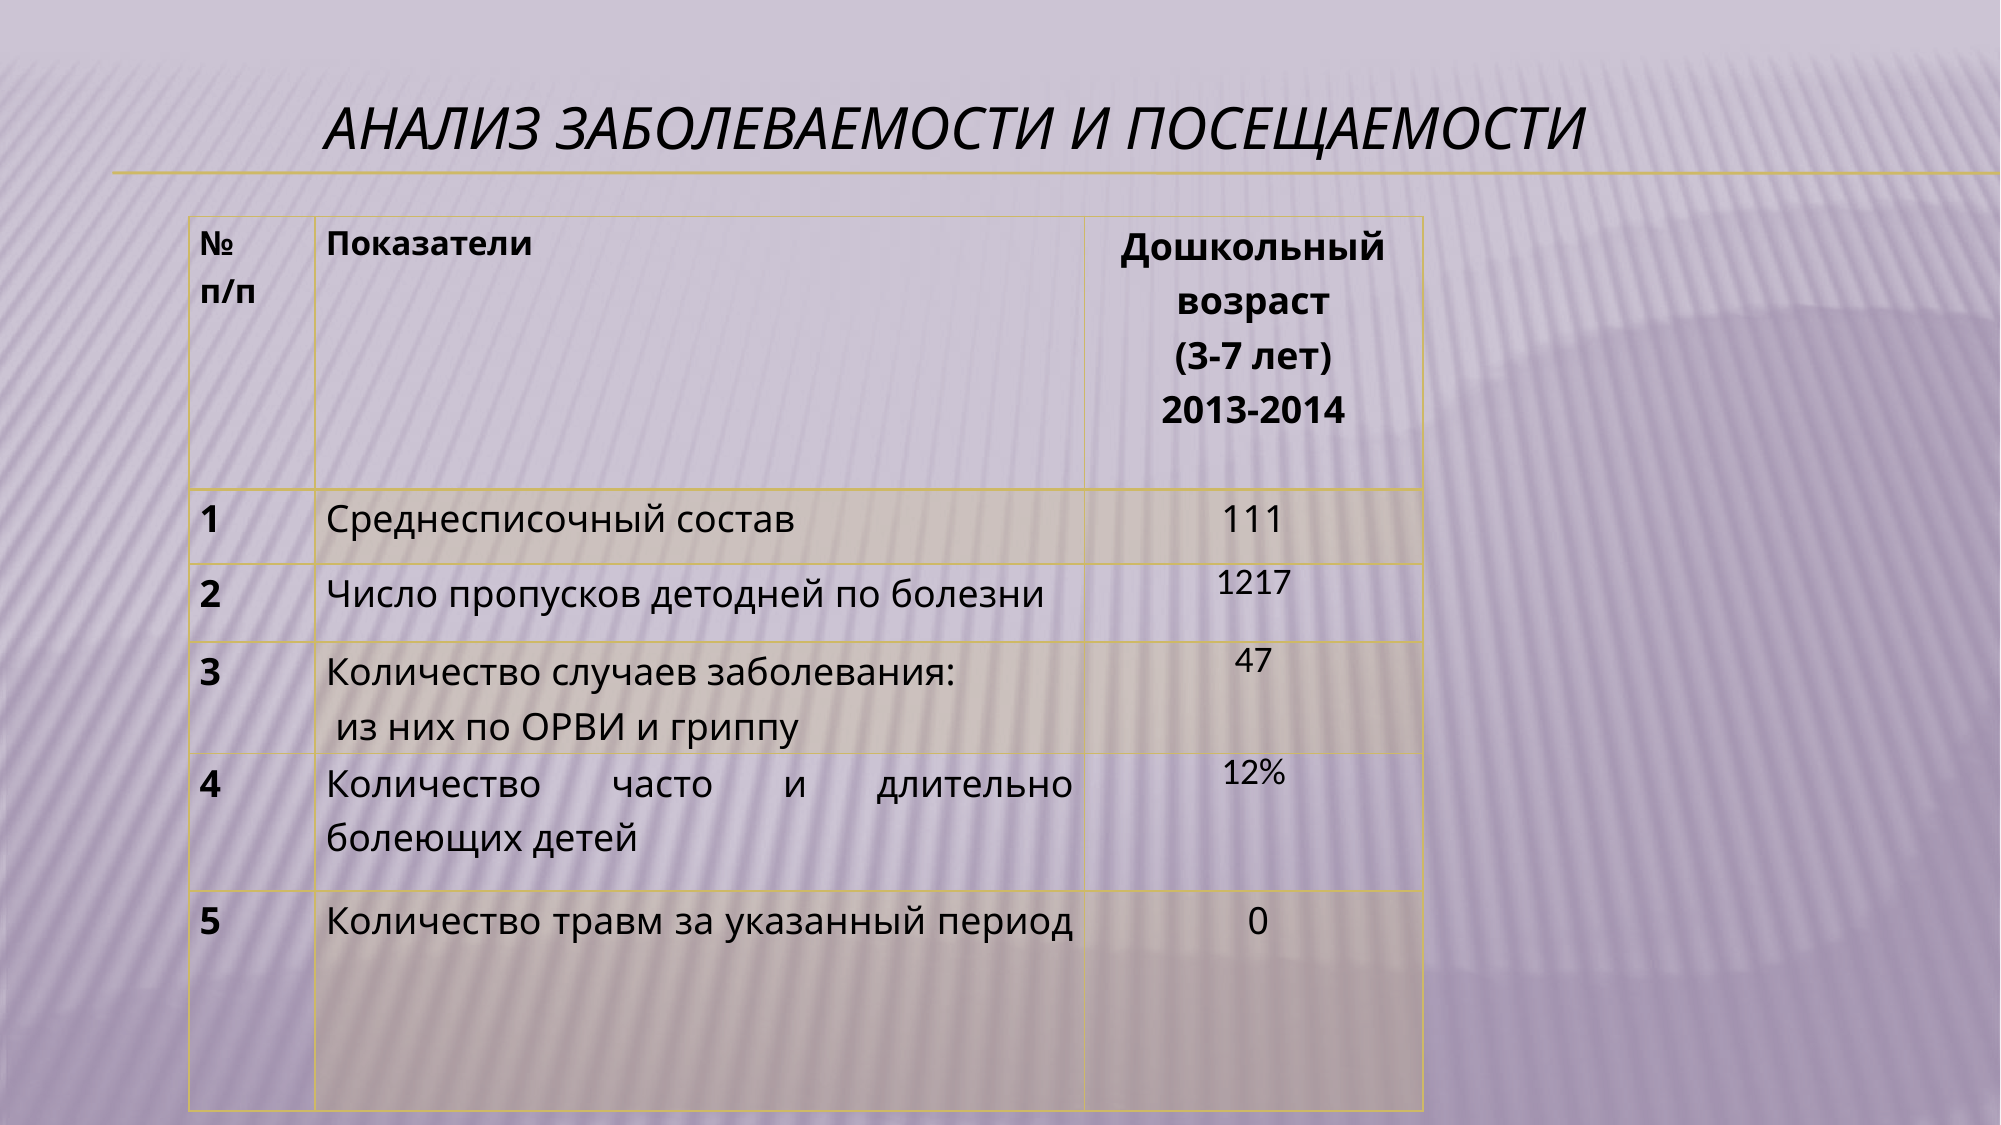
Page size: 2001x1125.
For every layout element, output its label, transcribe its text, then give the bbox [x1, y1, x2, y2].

title Анализ заболеваемости и посещаемости [111, 73, 1817, 180]
table_cell 47 [1085, 643, 1422, 753]
table_cell 4 [190, 754, 314, 890]
table_cell 1 [190, 491, 314, 563]
table_cell Среднесписочный состав [316, 491, 1084, 563]
table_cell 1217 [1085, 565, 1422, 641]
table_cell 5 [190, 892, 314, 1110]
table_cell 111 [1085, 491, 1422, 563]
table_header Показатели [316, 217, 1084, 488]
table_cell Количество случаев заболевания: из них по ОРВИ и гриппу [316, 643, 1084, 753]
table_cell Количество часто и длительно болеющих детей [316, 754, 1084, 890]
table_cell 3 [190, 643, 314, 753]
table_cell Количество травм за указанный период [316, 892, 1084, 1110]
table_cell Число пропусков детодней по болезни [316, 565, 1084, 641]
table_cell 12% [1085, 754, 1422, 890]
table_cell 0 [1085, 892, 1422, 1110]
table_header Дошкольный возраст (3-7 лет) 2013-2014 [1085, 217, 1422, 488]
table_cell 2 [190, 565, 314, 641]
table_header № п/п [190, 217, 314, 488]
